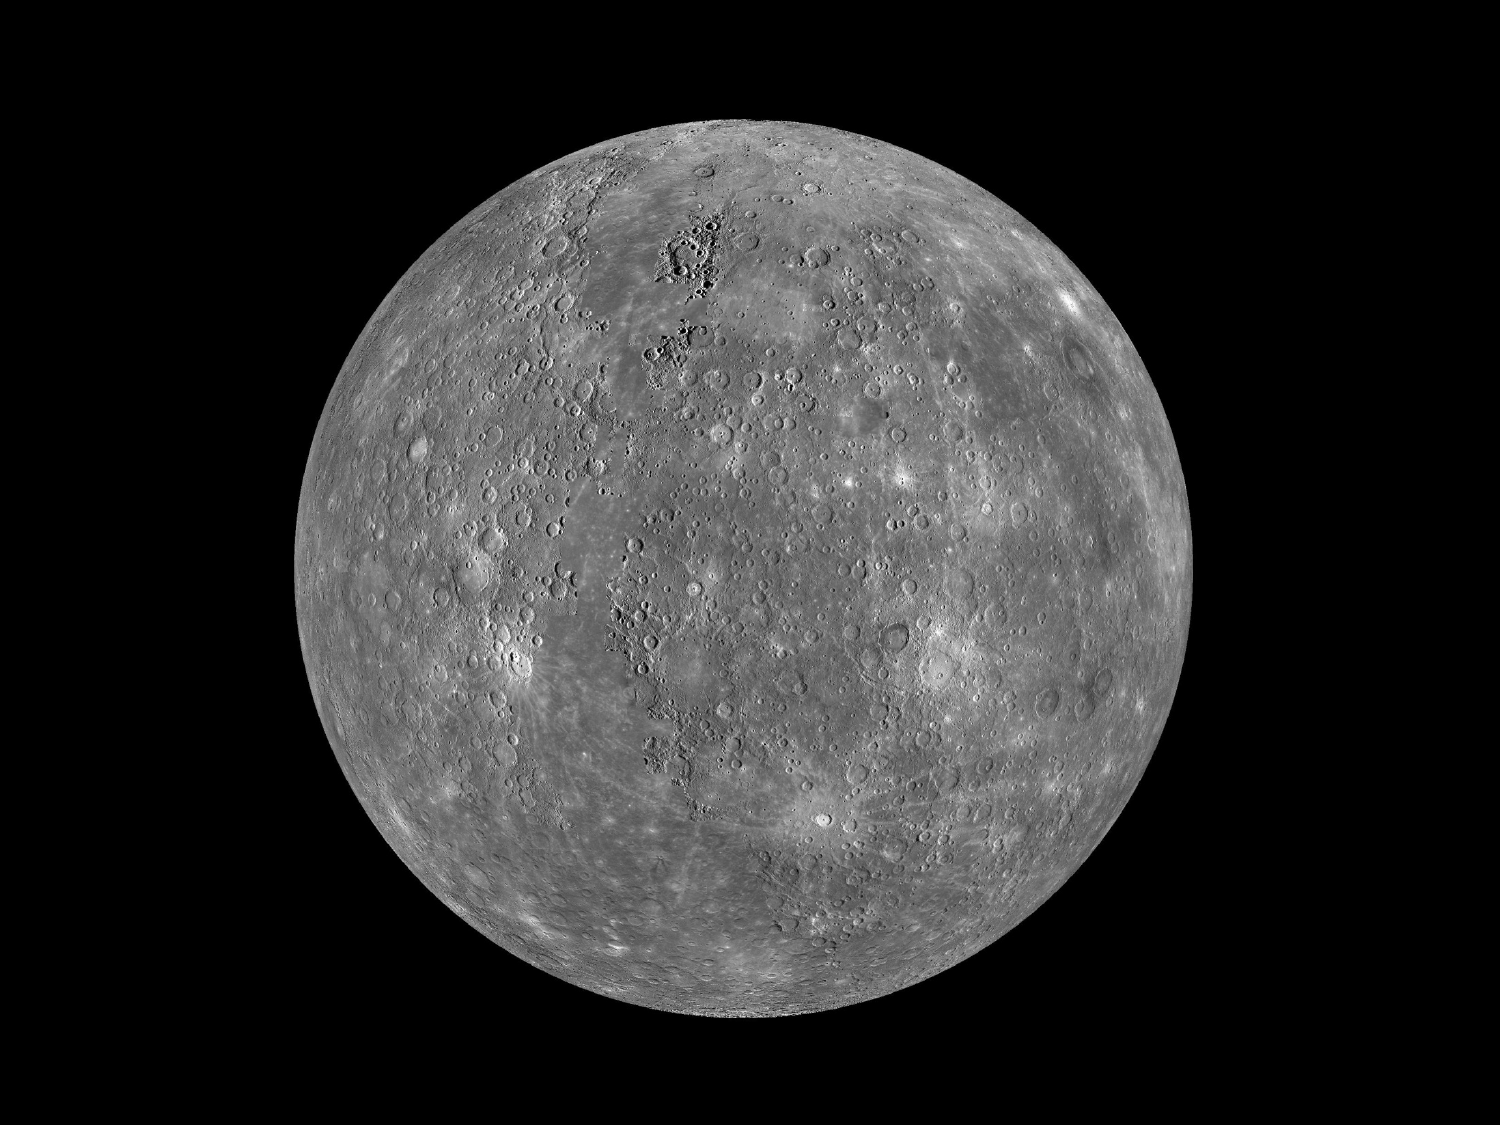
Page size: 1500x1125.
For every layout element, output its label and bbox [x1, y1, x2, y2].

picture [249, 74, 1238, 1063]
